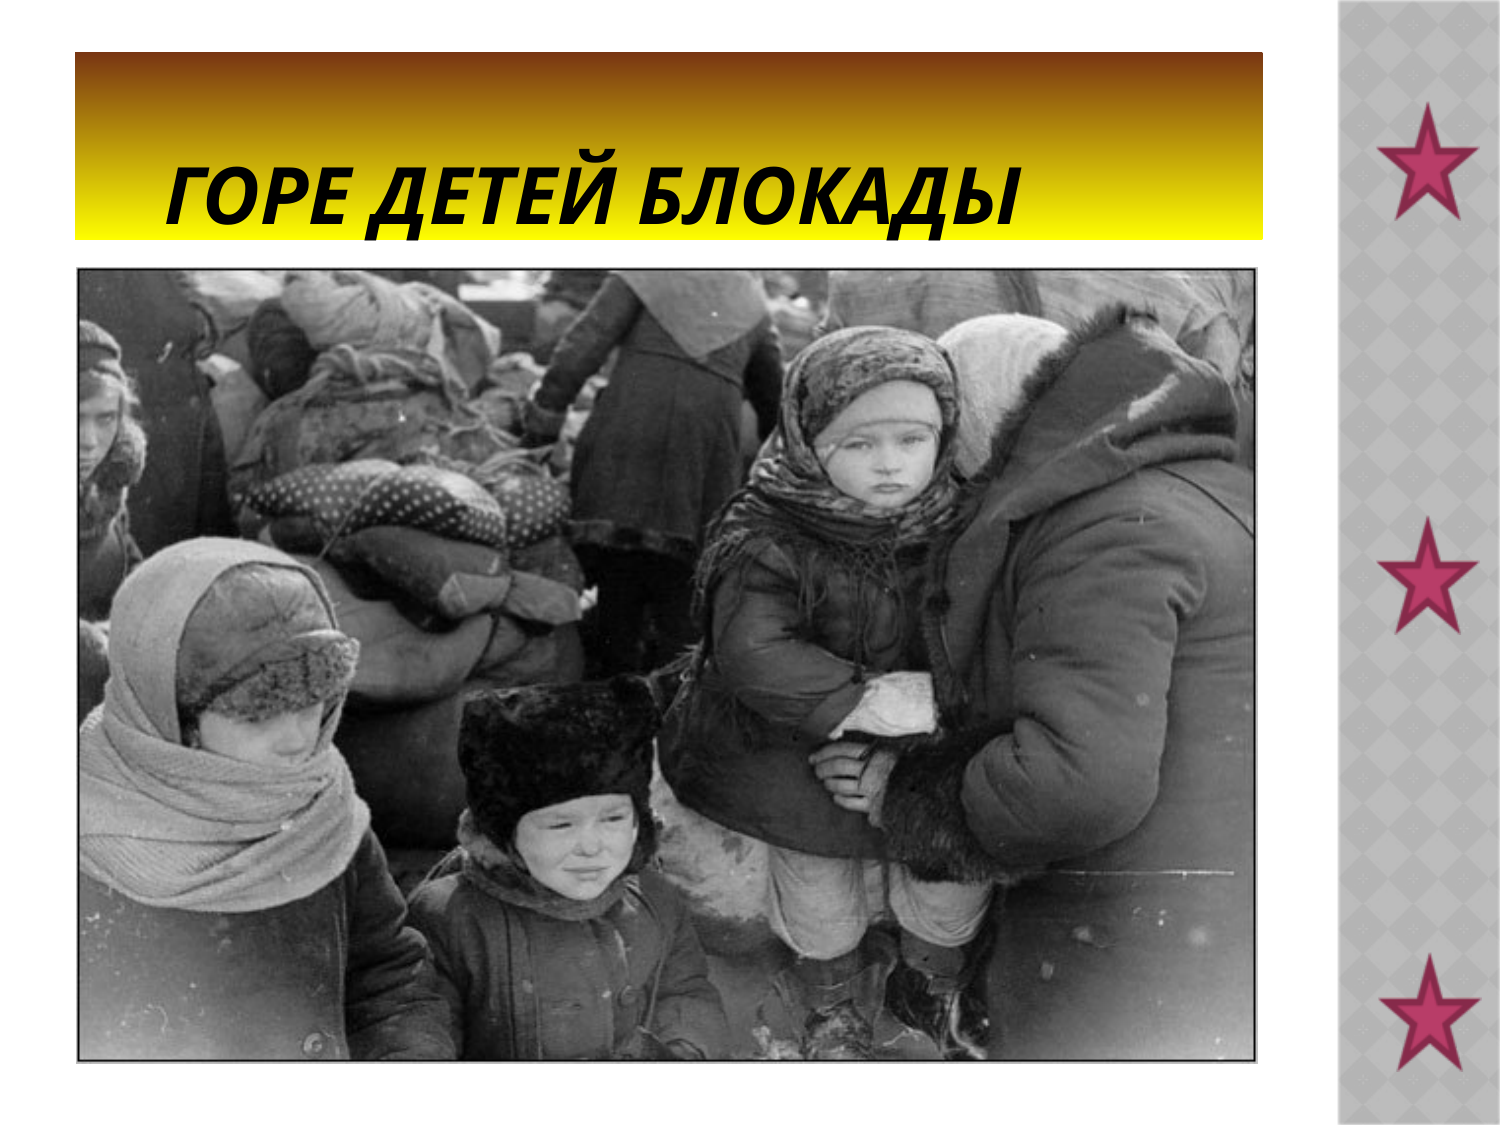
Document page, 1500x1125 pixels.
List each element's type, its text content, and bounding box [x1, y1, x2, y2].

picture [1376, 101, 1480, 221]
picture [76, 267, 1258, 1064]
picture [1376, 515, 1480, 635]
title Горе детей блокады [75, 52, 1263, 240]
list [1380, 954, 1480, 1070]
